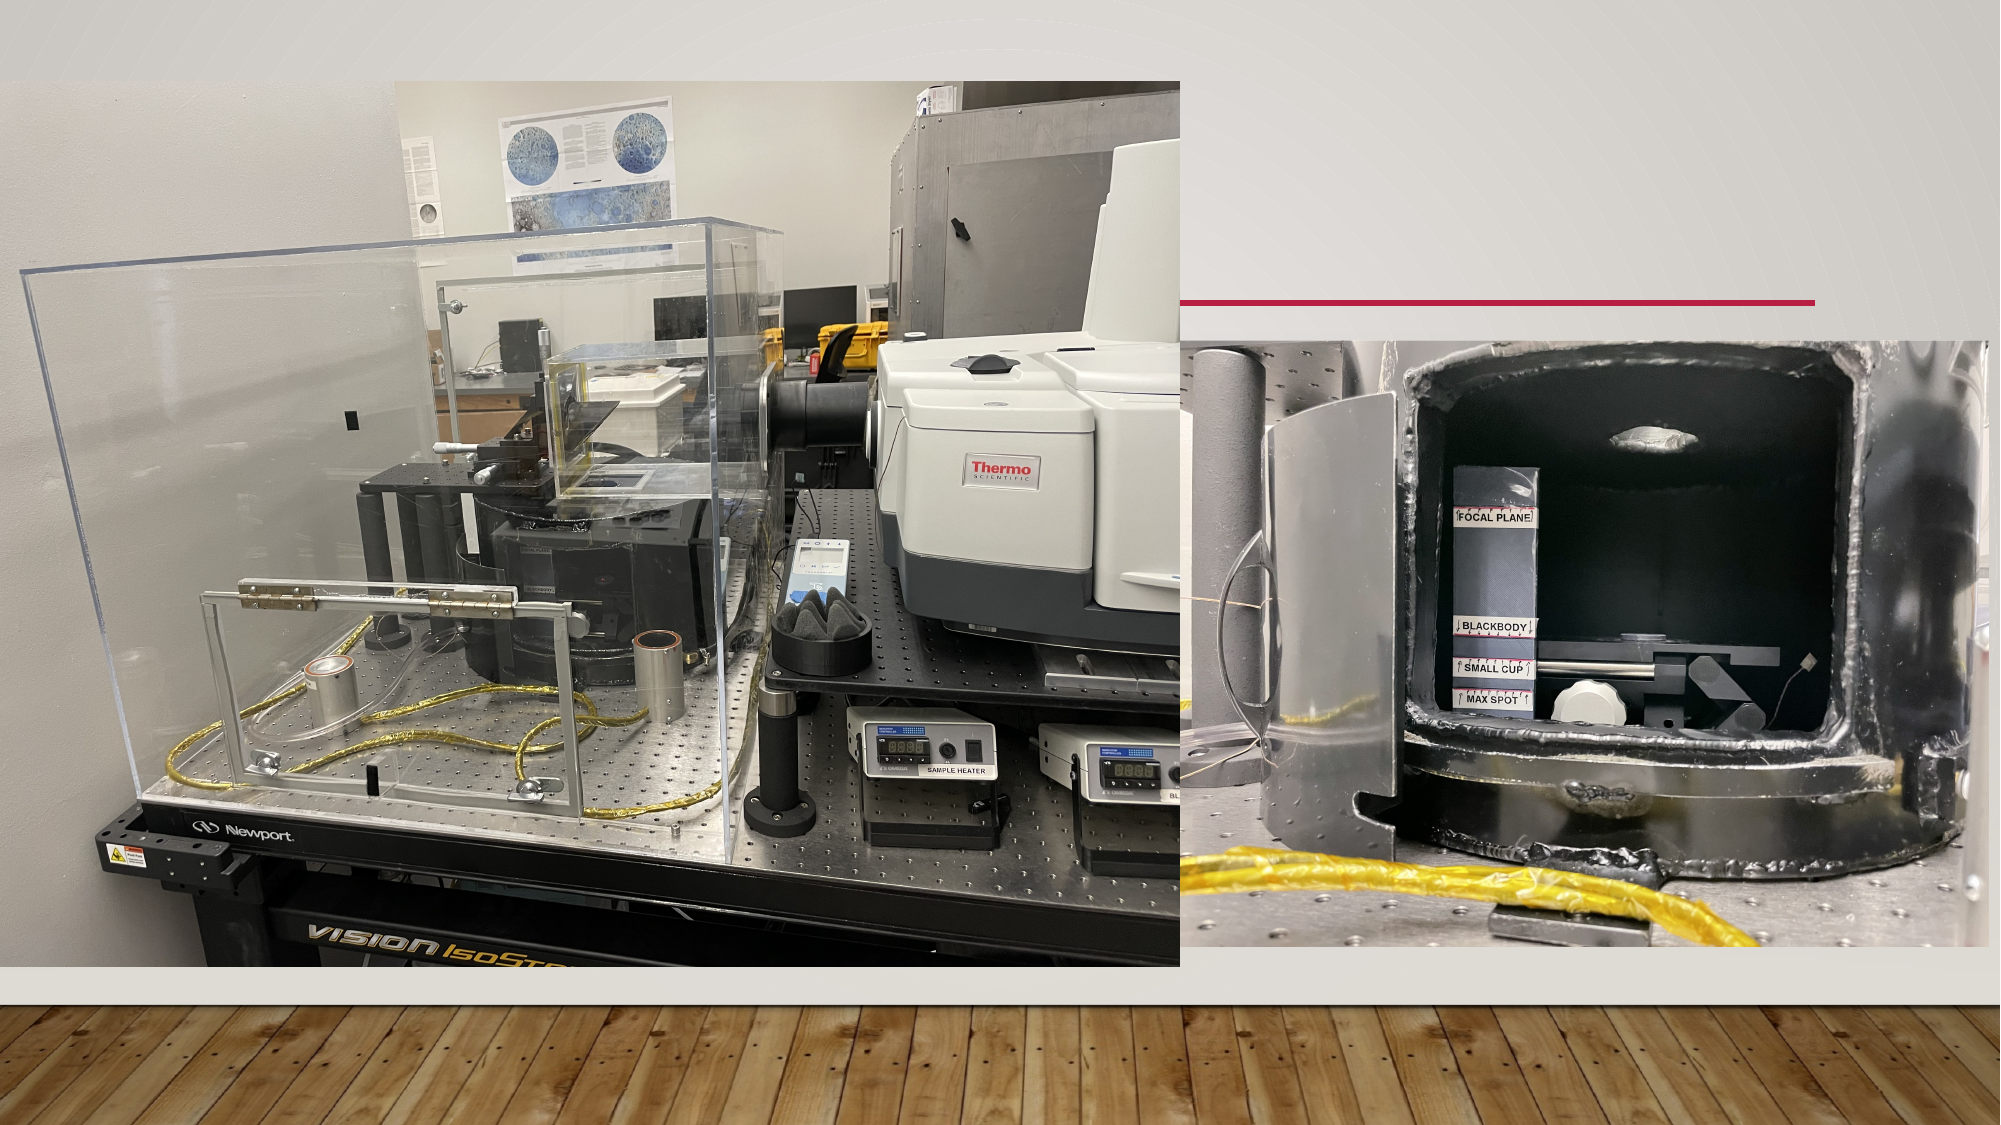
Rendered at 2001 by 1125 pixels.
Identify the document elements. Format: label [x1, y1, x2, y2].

list [1181, 340, 1989, 948]
picture [0, 81, 1181, 968]
picture [0, 1005, 2000, 1125]
